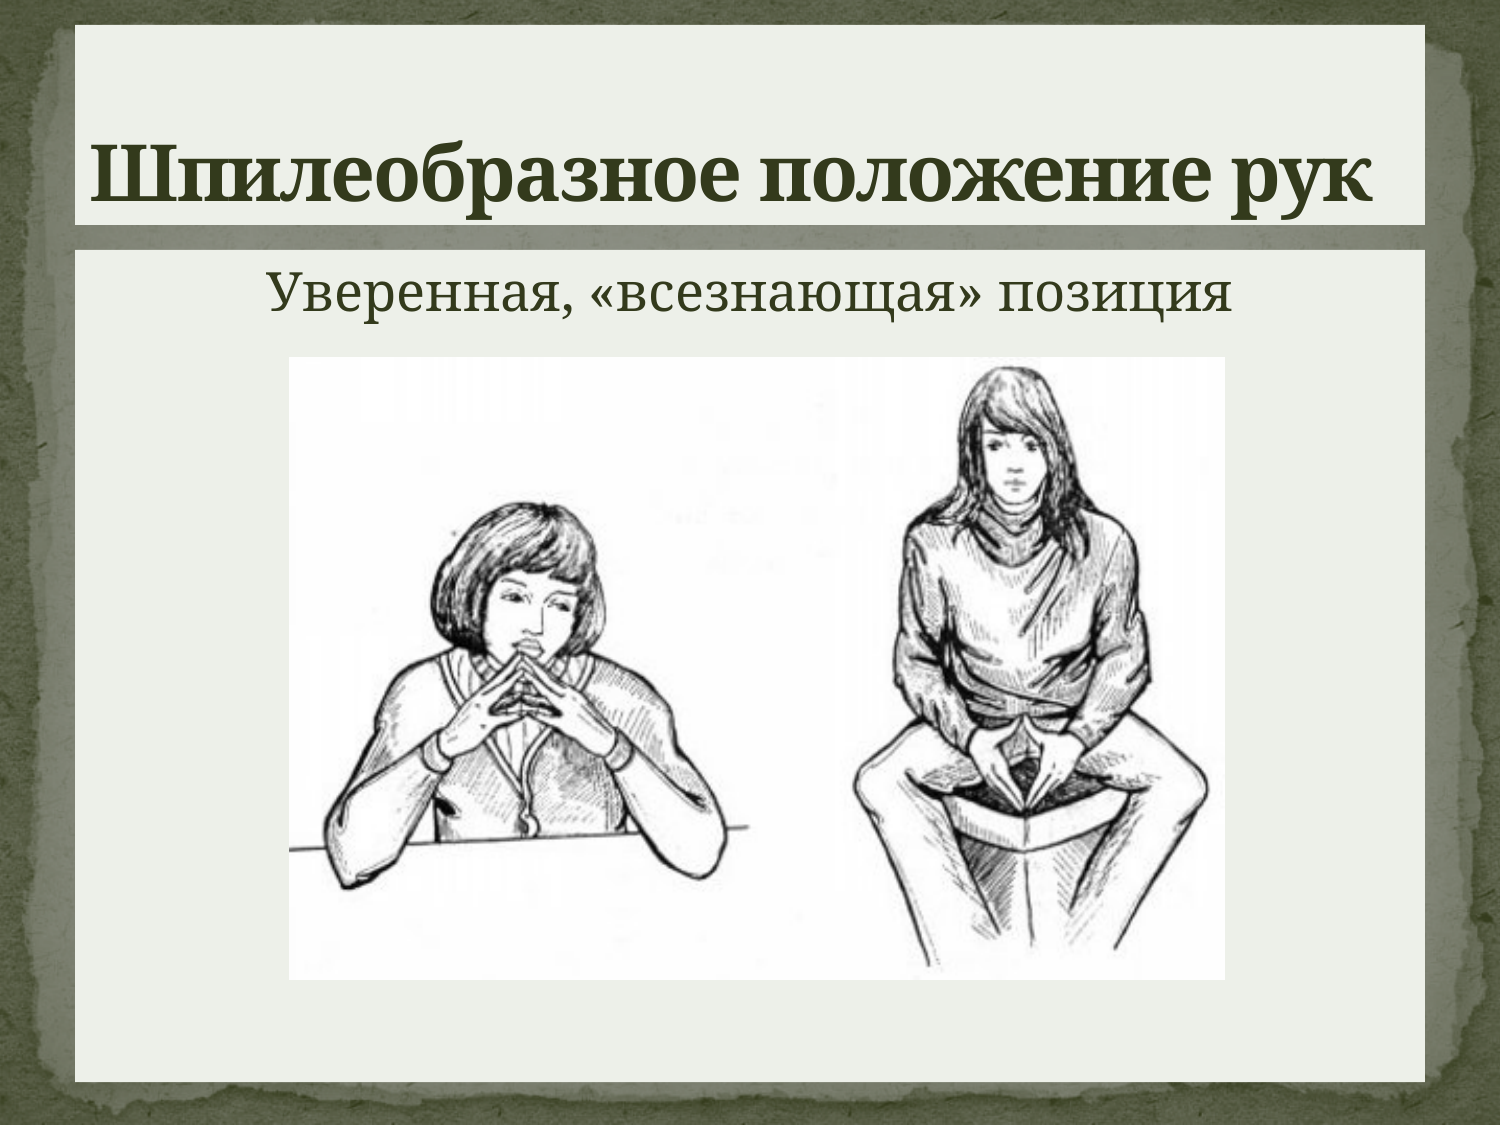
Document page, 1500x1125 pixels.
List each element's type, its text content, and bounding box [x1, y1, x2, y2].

list Уверенная, «всезнающая» позиция [75, 249, 1425, 1083]
title Шпилеобразное положение рук [74, 24, 1425, 225]
picture [289, 357, 1225, 980]
